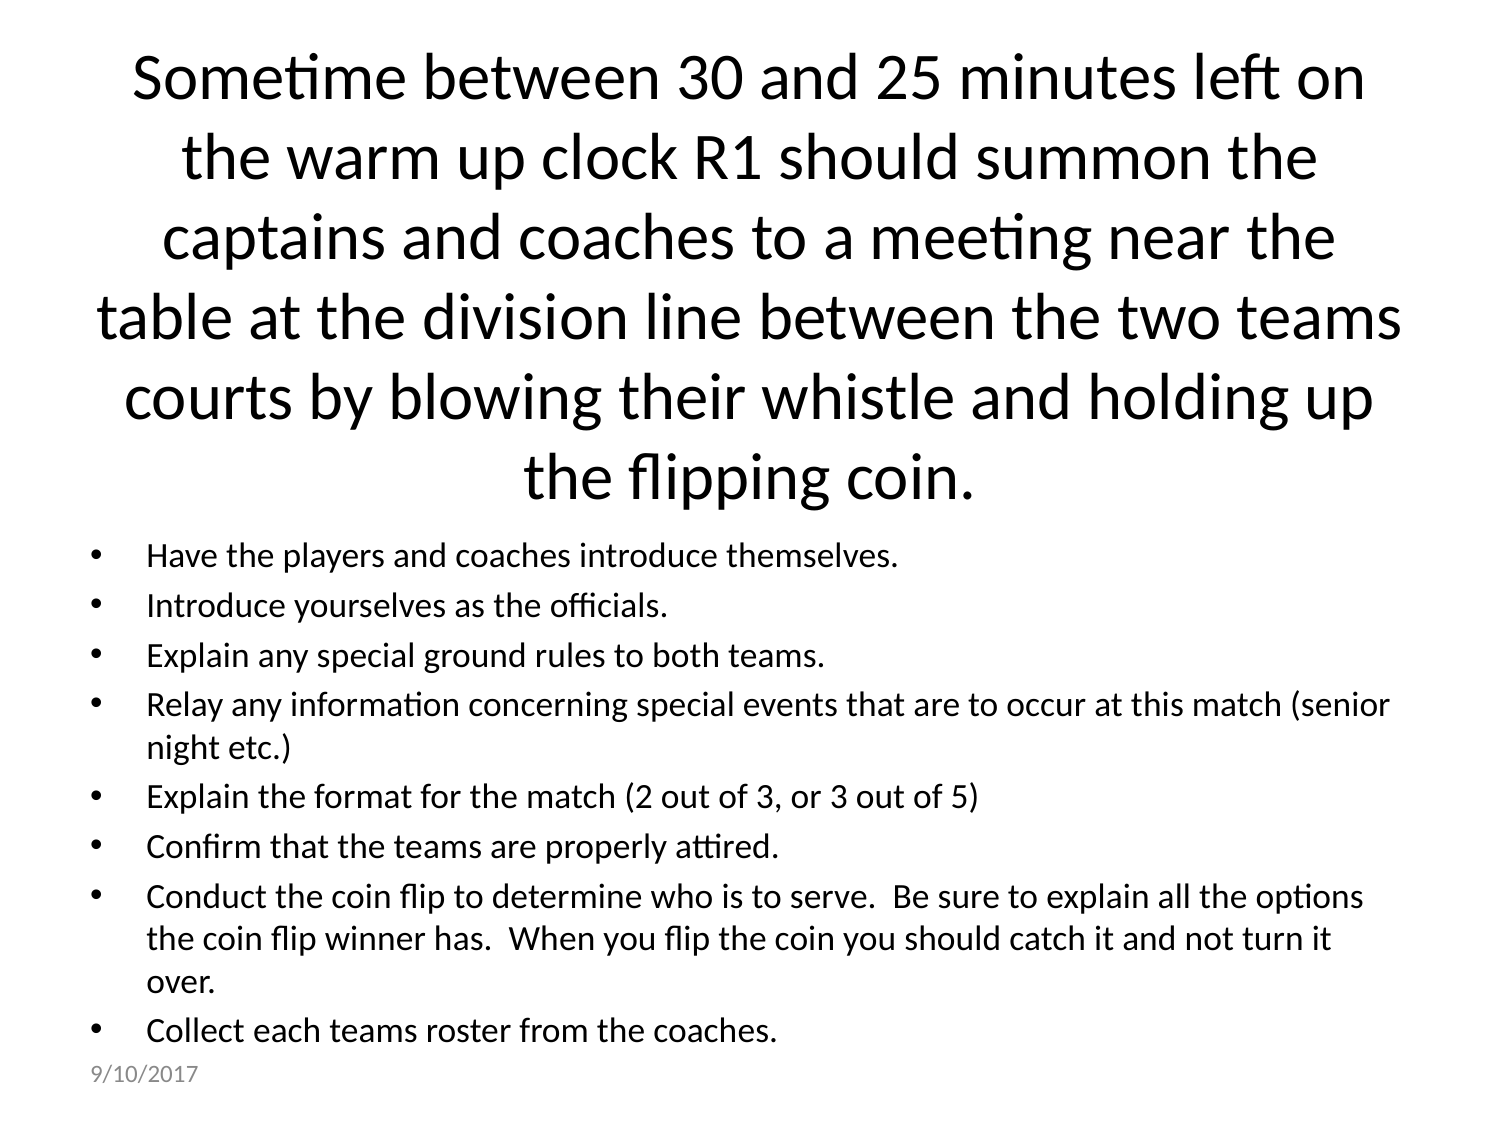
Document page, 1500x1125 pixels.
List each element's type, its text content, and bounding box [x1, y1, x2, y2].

title Sometime between 30 and 25 minutes left on the warm up clock R1 should summon the captains and coaches to a meeting near the table at the division line between the two teams courts by blowing their whistle and holding up the flipping coin. [74, 94, 1426, 524]
list Have the players and coaches introduce themselves. Introduce yourselves as the officials. Explain any special ground rules to both teams. Relay any information concerning special events that are to occur at this match (senior night etc.) Explain the format for the match (2 out of 3, or 3 out of 5) Confirm that the teams are properly attired. Conduct the coin flip to determine who is to serve. Be sure to explain all the options the coin flip winner has. When you flip the coin you should catch it and not turn it over. Collect each teams roster from the coaches. [74, 524, 1426, 1006]
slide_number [74, 1042, 426, 1103]
